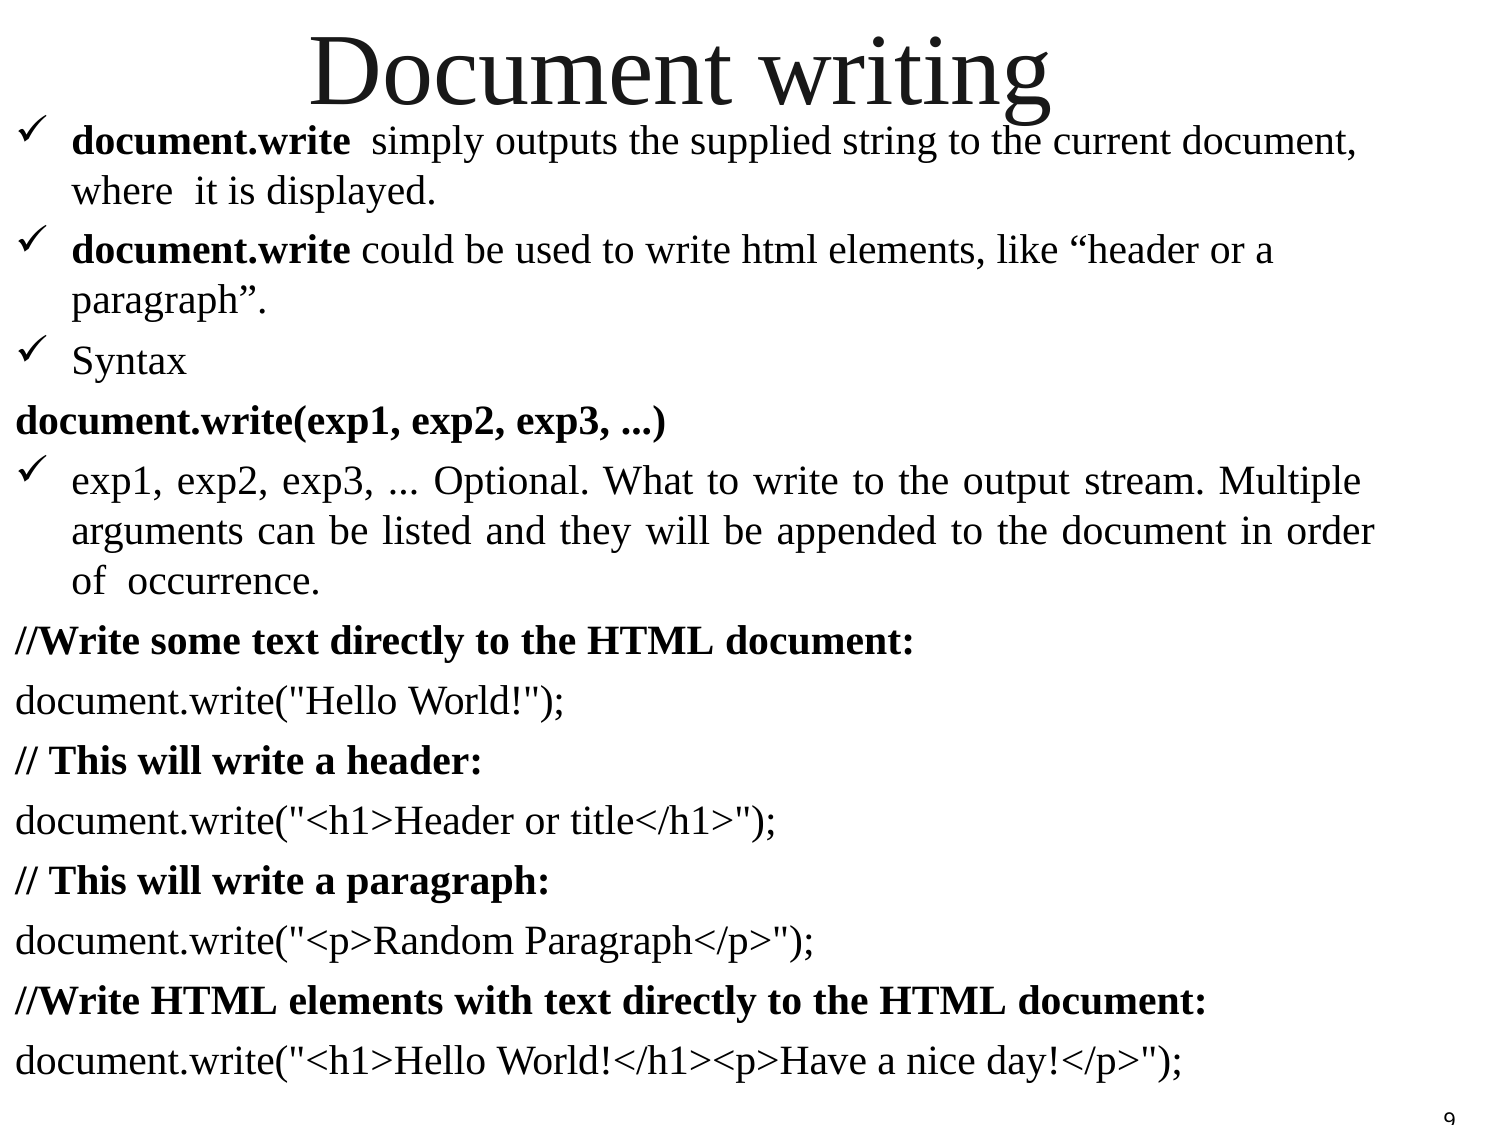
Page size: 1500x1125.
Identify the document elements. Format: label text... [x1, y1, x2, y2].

text_box document.write simply outputs the supplied string to the current document, where it is displayed. document.write could be used to write html elements, like “header or a paragraph”. Syntax document.write(exp1, exp2, exp3, ...) exp1, exp2, exp3, ... Optional. What to write to the output stream. Multiple arguments can be listed and they will be appended to the document in order of occurrence. //Write some text directly to the HTML document: document.write("Hello World!"); // This will write a header: document.write("<h1>Header or title</h1>"); // This will write a paragraph: document.write("<p>Random Paragraph</p>"); //Write HTML elements with text directly to the HTML document: document.write("<h1>Hello World!</h1><p>Have a nice day!</p>"); [12, 110, 1479, 1083]
title Document writing [306, 0, 1057, 190]
text_box 9 [1437, 1106, 1462, 1125]
